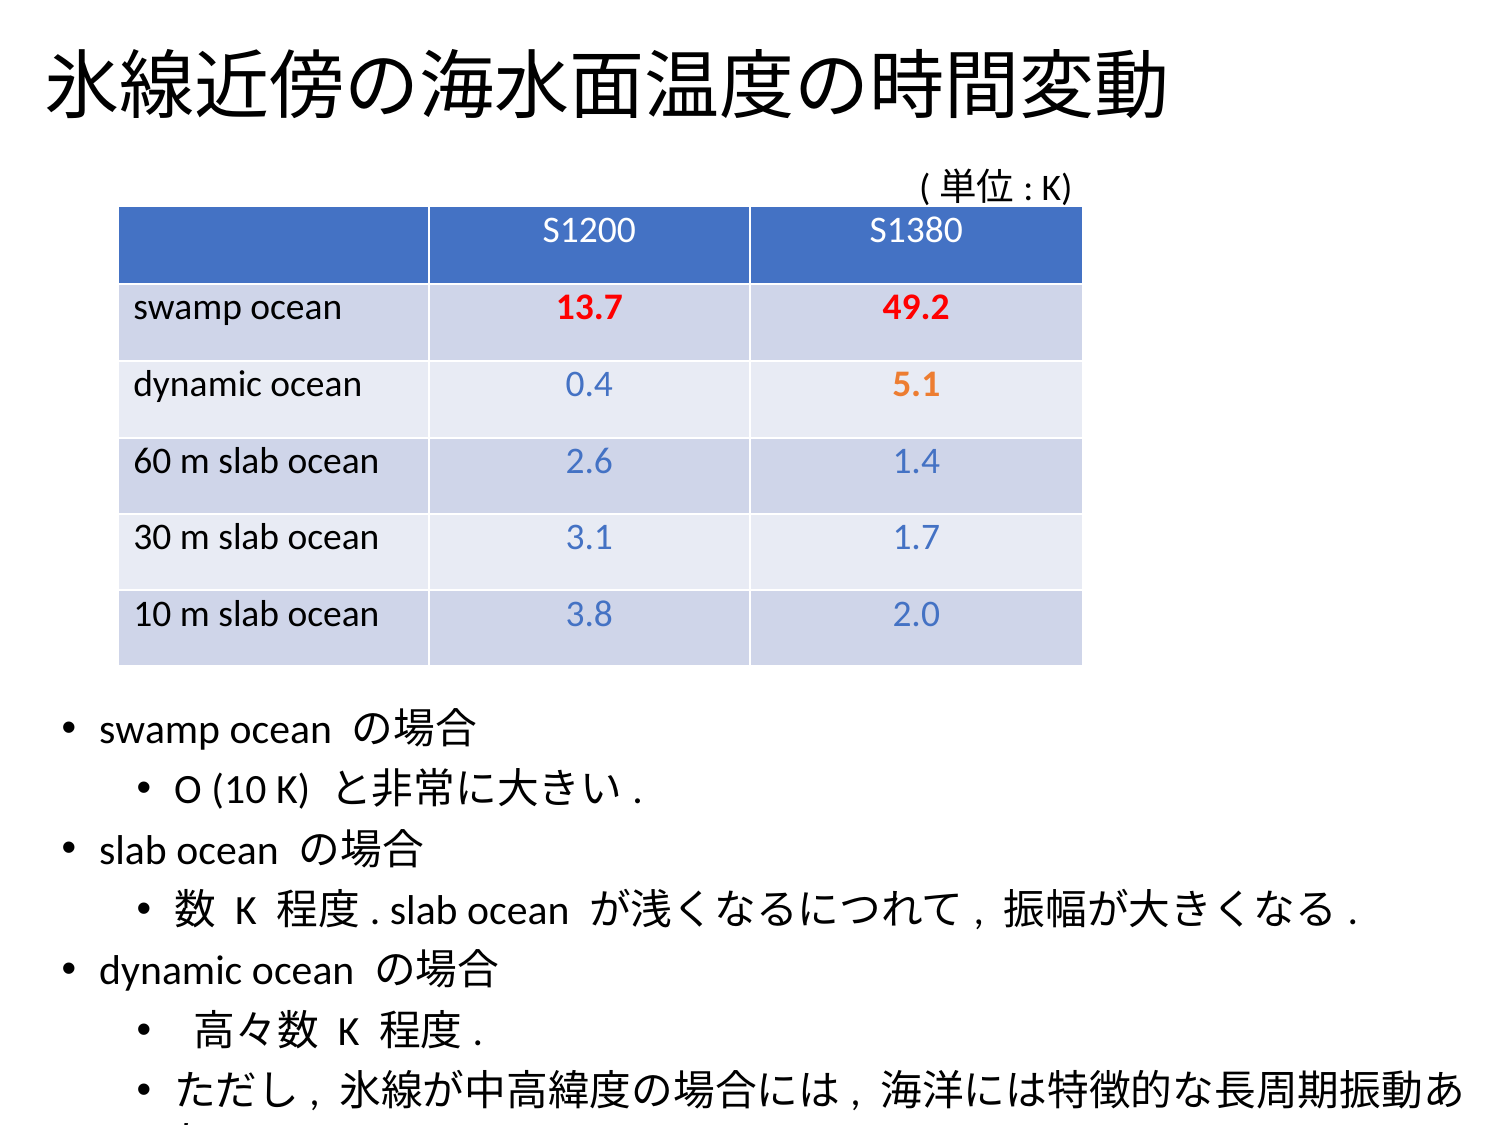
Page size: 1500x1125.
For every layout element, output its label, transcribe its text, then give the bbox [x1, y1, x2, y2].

table_cell 2.0 [751, 591, 1082, 665]
table_cell 2.6 [430, 439, 749, 513]
table_header S1200 [430, 207, 749, 283]
table_cell 13.7 [430, 285, 749, 360]
table_header [119, 207, 428, 283]
table_cell 3.1 [430, 515, 749, 589]
title 氷線近傍の海水面温度の時間変動 [29, 20, 1324, 156]
table_cell 1.7 [751, 515, 1082, 589]
table_cell 30 m slab ocean [119, 515, 428, 589]
table_header S1380 [751, 207, 1082, 283]
table_cell 3.8 [430, 591, 749, 665]
table_cell 60 m slab ocean [119, 439, 428, 513]
table_cell 5.1 [751, 362, 1082, 437]
table_cell dynamic ocean [119, 362, 428, 437]
table_cell 1.4 [751, 439, 1082, 513]
table_cell 10 m slab ocean [119, 591, 428, 665]
table_cell swamp ocean [119, 285, 428, 360]
text_box (単位: K) [904, 155, 1121, 215]
table_cell 49.2 [751, 285, 1082, 360]
table_cell 0.4 [430, 362, 749, 437]
list swamp ocean の場合 O (10 K) と非常に大きい. slab ocean の場合 数 K 程度. slab ocean が浅くなるにつれて, 振幅が大きくなる. dynamic ocean の場合 高々数 K 程度. ただし, 氷線が中高緯度の場合には, 海洋には特徴的な長周期振動あり. [0, 694, 1500, 1033]
